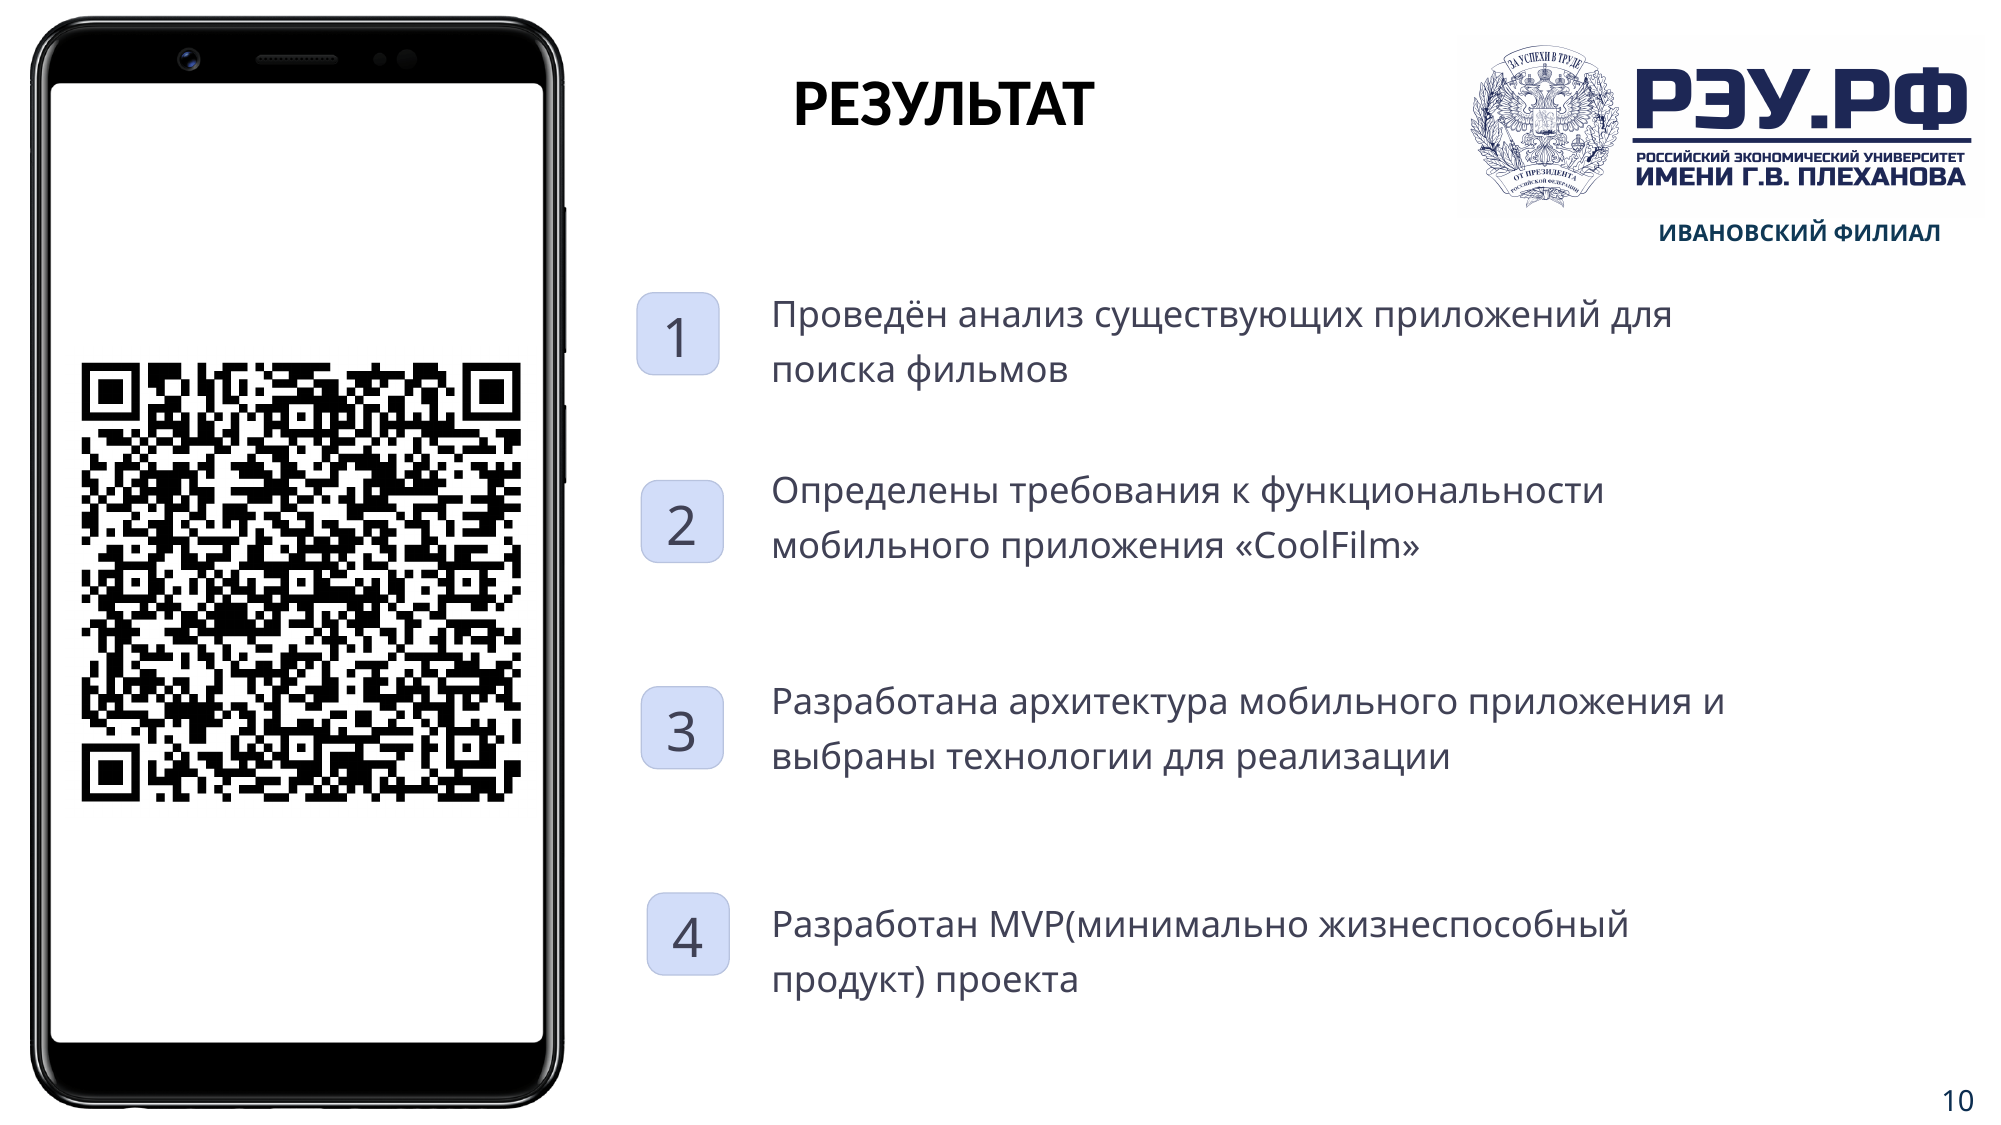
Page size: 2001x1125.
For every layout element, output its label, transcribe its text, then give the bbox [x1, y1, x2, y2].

text_box ИВАНОВСКИЙ ФИЛИАЛ [1600, 210, 2000, 254]
text_box [647, 892, 730, 976]
text_box 4 [671, 906, 705, 962]
text_box Разработан MVP(минимально жизнеспособный продукт) проекта [756, 882, 1771, 993]
picture [0, 17, 848, 1109]
text_box Проведён анализ существующих приложений для поиска фильмов [756, 273, 1717, 421]
text_box Определены требования к функциональности мобильного приложения «CoolFilm» [848, 448, 1717, 613]
text_box Разработана архитектура мобильного приложения и выбраны технологии для реализации [848, 660, 1827, 824]
text_box РЕЗУЛЬТАТ [778, 51, 1222, 147]
text_box 10 [1916, 1074, 2000, 1125]
picture [1457, 35, 1985, 218]
